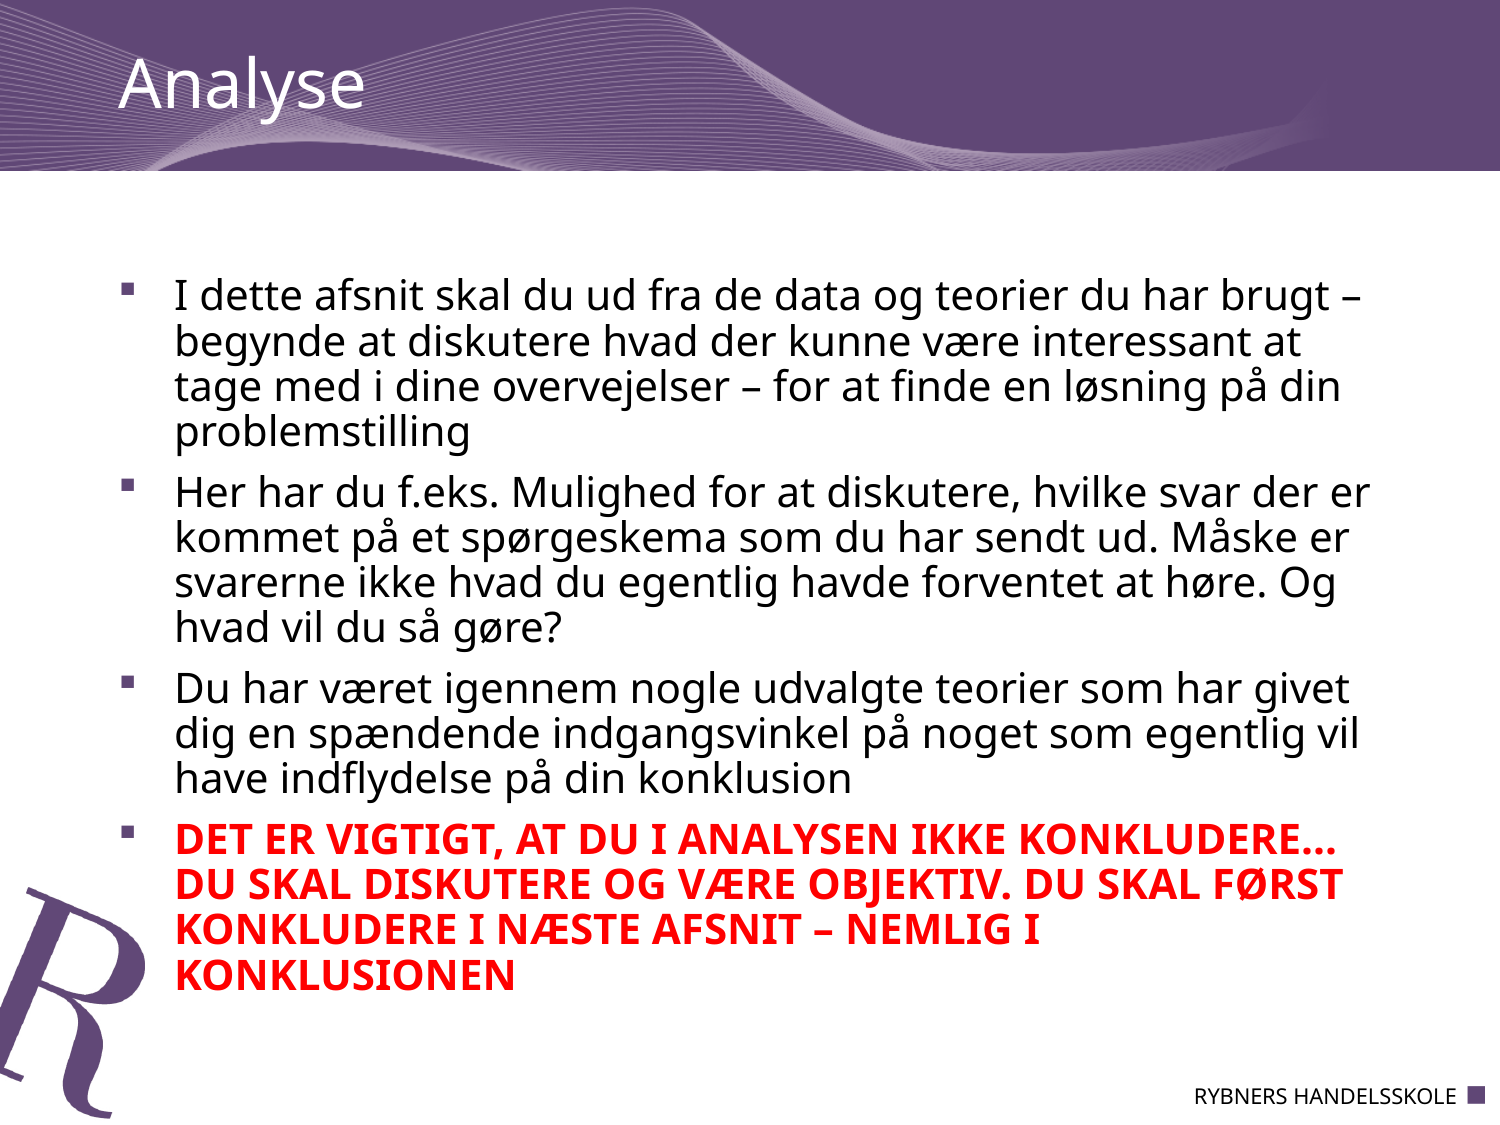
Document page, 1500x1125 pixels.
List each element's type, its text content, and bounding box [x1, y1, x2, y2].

list I dette afsnit skal du ud fra de data og teorier du har brugt – begynde at diskutere hvad der kunne være interessant at tage med i dine overvejelser – for at finde en løsning på din problemstilling Her har du f.eks. Mulighed for at diskutere, hvilke svar der er kommet på et spørgeskema som du har sendt ud. Måske er svarerne ikke hvad du egentlig havde forventet at høre. Og hvad vil du så gøre? Du har været igennem nogle udvalgte teorier som har givet dig en spændende indgangsvinkel på noget som egentlig vil have indflydelse på din konklusion DET ER VIGTIGT, AT DU I ANALYSEN IKKE KONKLUDERE… DU SKAL DISKUTERE OG VÆRE OBJEKTIV. DU SKAL FØRST KONKLUDERE I NÆSTE AFSNIT – NEMLIG I KONKLUSIONEN [103, 267, 1397, 1014]
title Analyse [103, 2, 1397, 170]
picture [0, 874, 251, 1125]
picture [1467, 1086, 1485, 1104]
picture [0, 0, 1500, 171]
